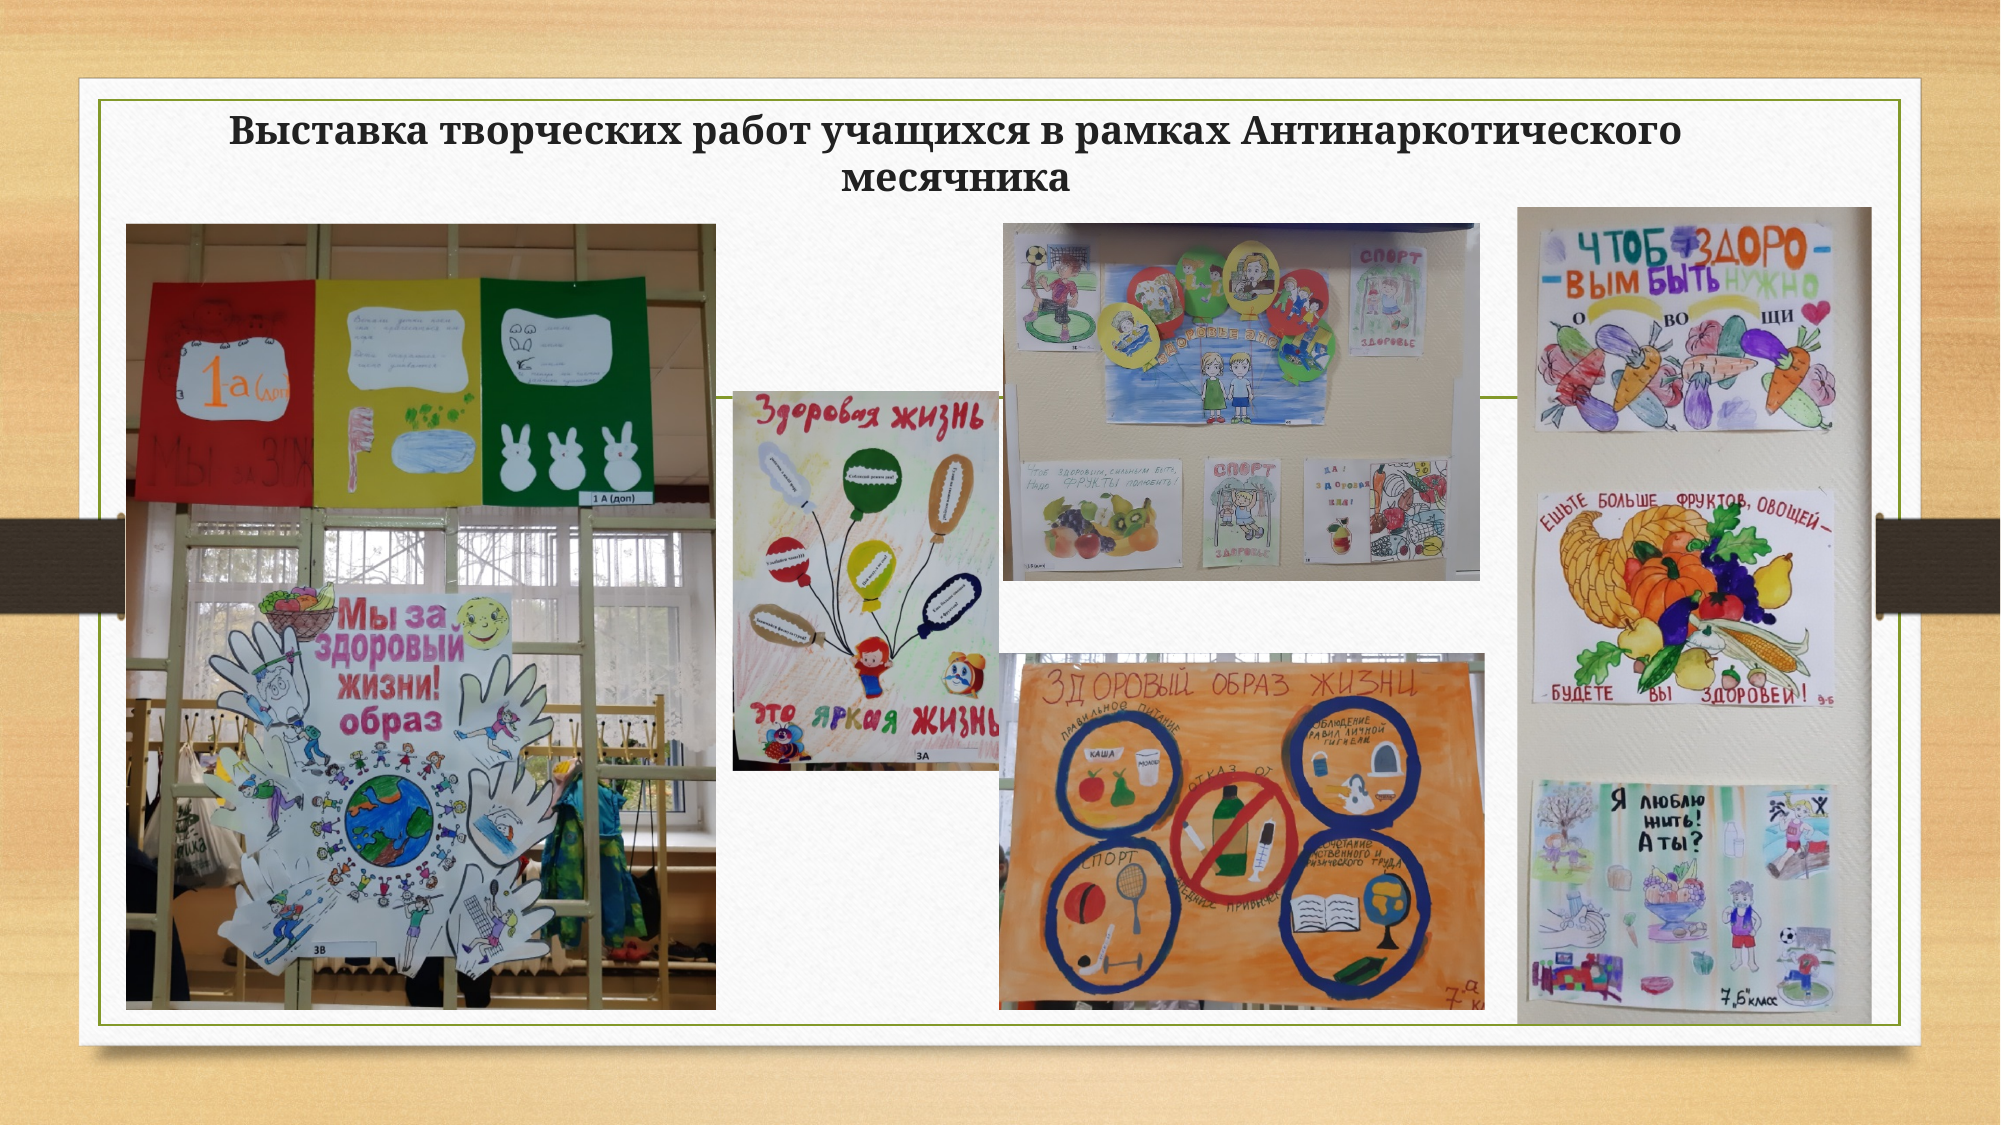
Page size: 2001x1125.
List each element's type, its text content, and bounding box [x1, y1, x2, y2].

title Выставка творческих работ учащихся в рамках Антинаркотического месячника [143, 97, 1769, 208]
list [1003, 223, 1481, 582]
picture [0, 0, 2001, 1125]
